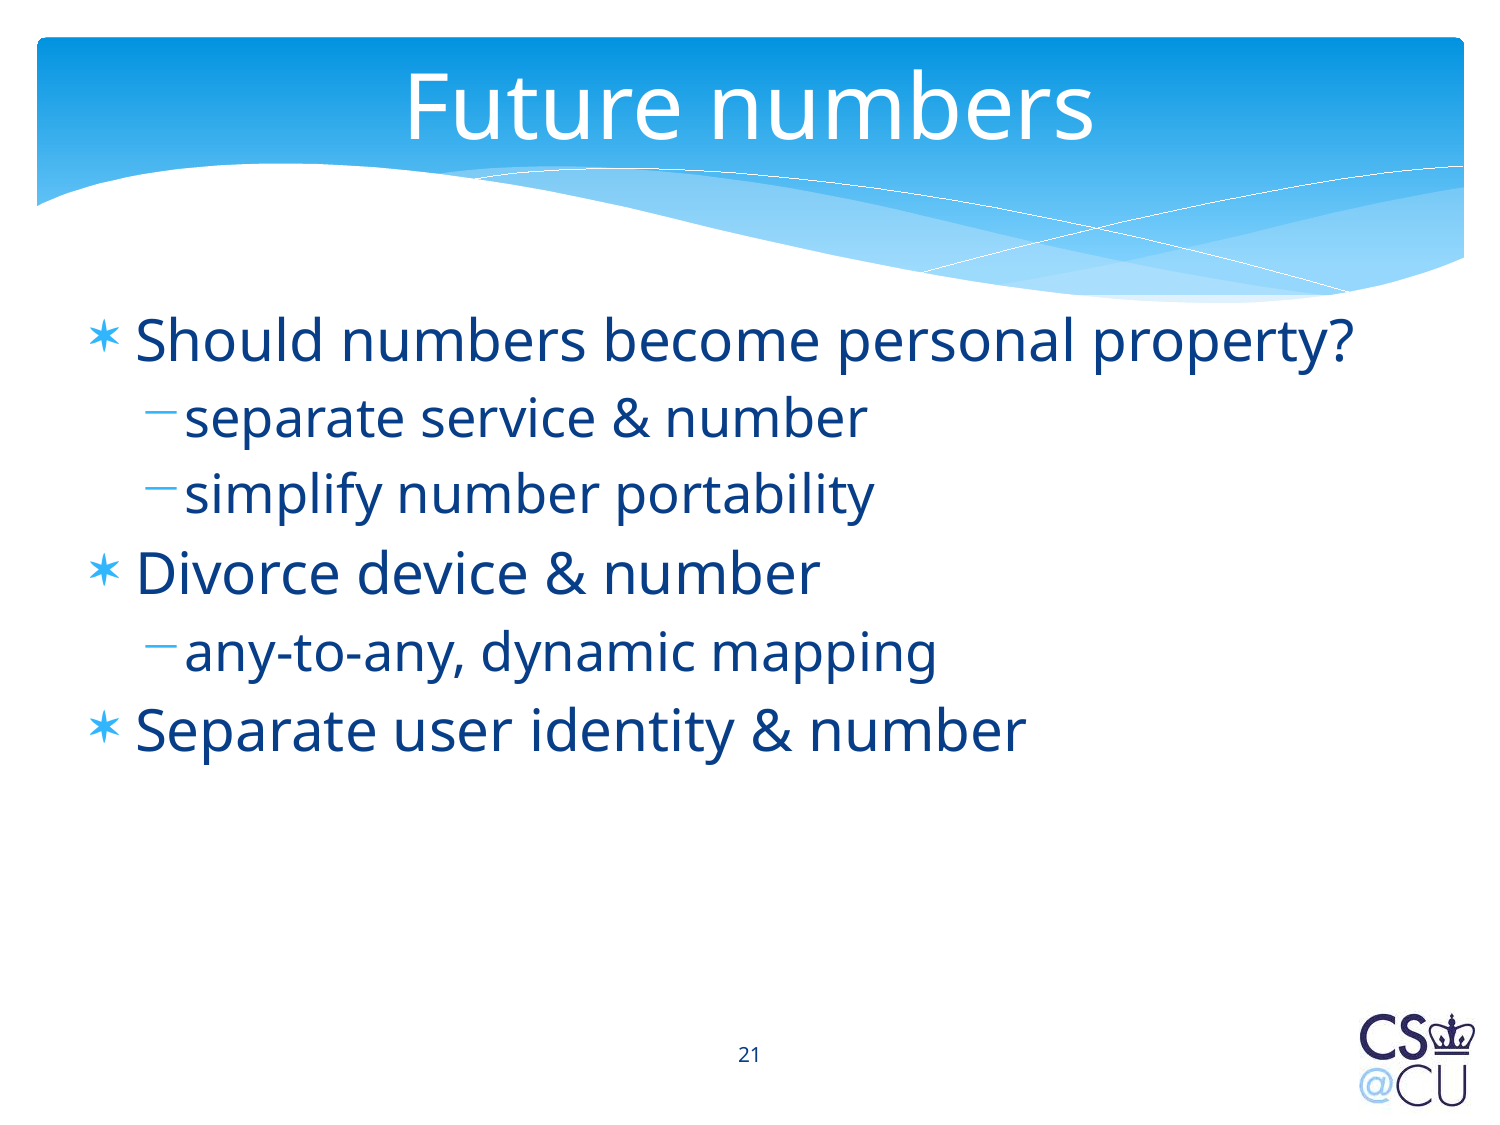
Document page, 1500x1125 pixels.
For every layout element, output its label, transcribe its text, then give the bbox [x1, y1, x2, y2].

list Should numbers become personal property? separate service & number simplify number portability Divorce device & number any-to-any, dynamic mapping Separate user identity & number [75, 295, 1425, 1005]
slide_number 21 [654, 1025, 846, 1086]
title Future numbers [75, 38, 1425, 168]
picture [1359, 1002, 1475, 1118]
